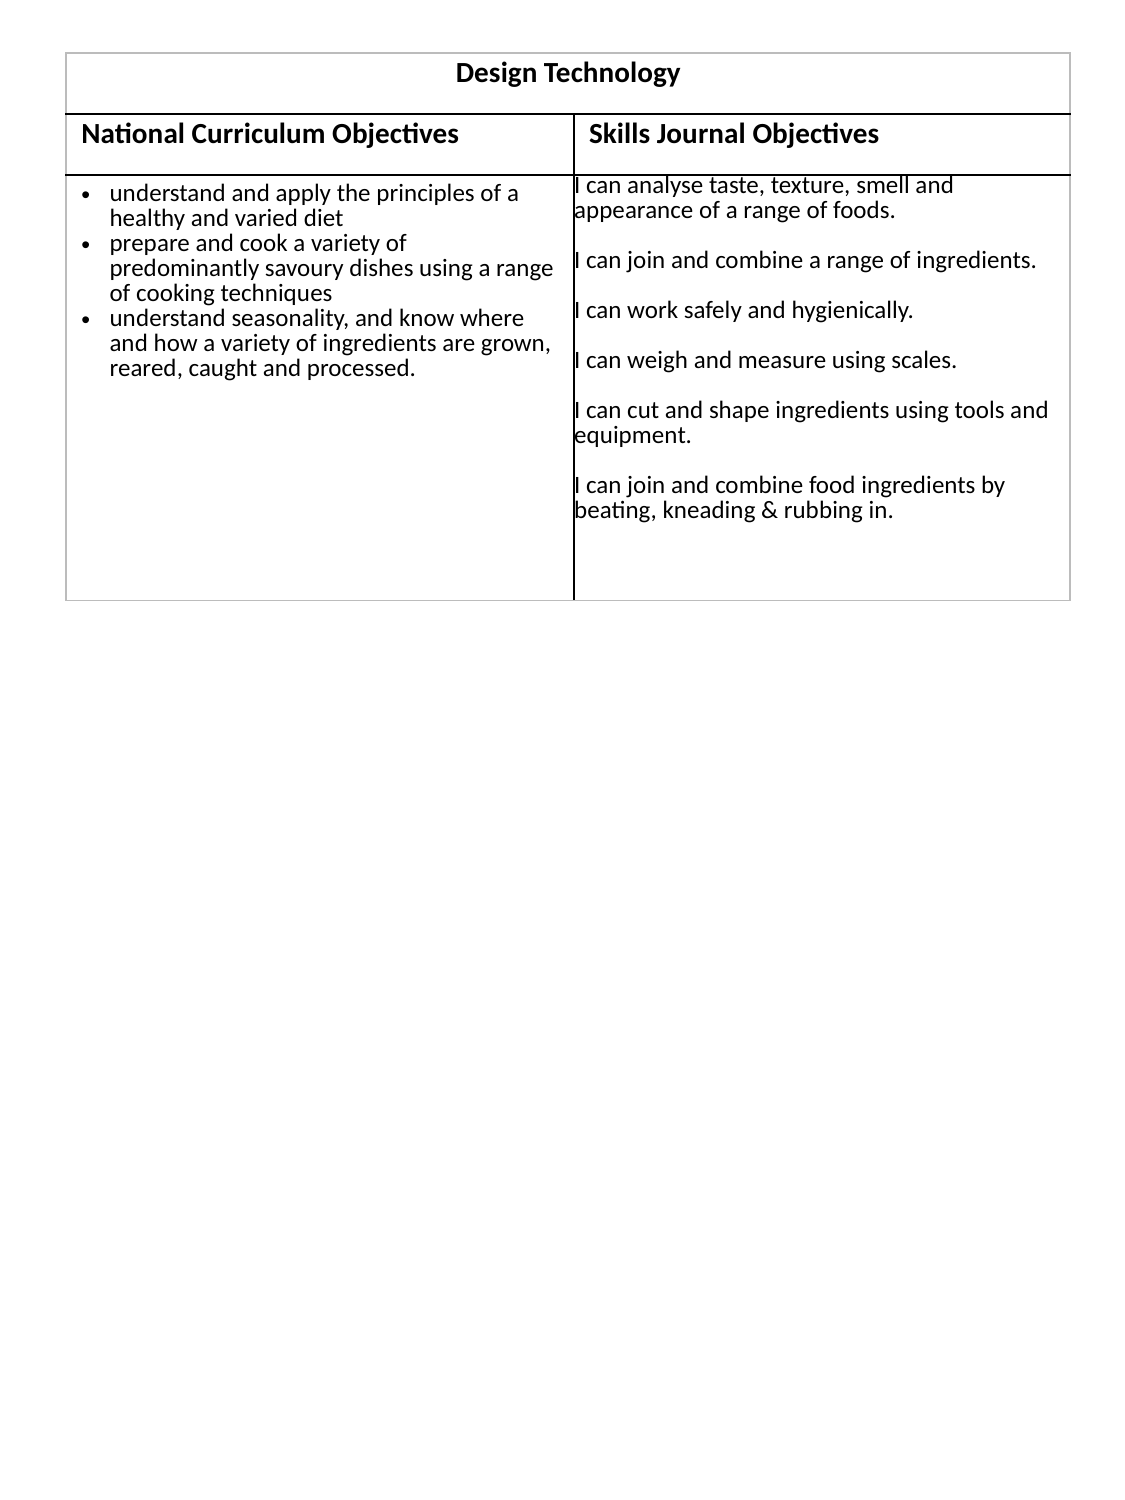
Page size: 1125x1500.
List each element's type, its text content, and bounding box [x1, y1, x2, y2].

table_cell understand and apply the principles of a healthy and varied diet prepare and cook a variety of predominantly savoury dishes using a range of cooking techniques understand seasonality, and know where and how a variety of ingredients are grown, reared, caught and processed. [67, 176, 573, 600]
table_cell National Curriculum Objectives [67, 115, 573, 174]
table_header Design Technology [67, 54, 1069, 113]
table_cell Skills Journal Objectives [575, 115, 1069, 174]
table_cell I can analyse taste, texture, smell and appearance of a range of foods. I can join and combine a range of ingredients. I can work safely and hygienically. I can weigh and measure using scales. I can cut and shape ingredients using tools and equipment. I can join and combine food ingredients by beating, kneading & rubbing in. [575, 176, 1069, 600]
